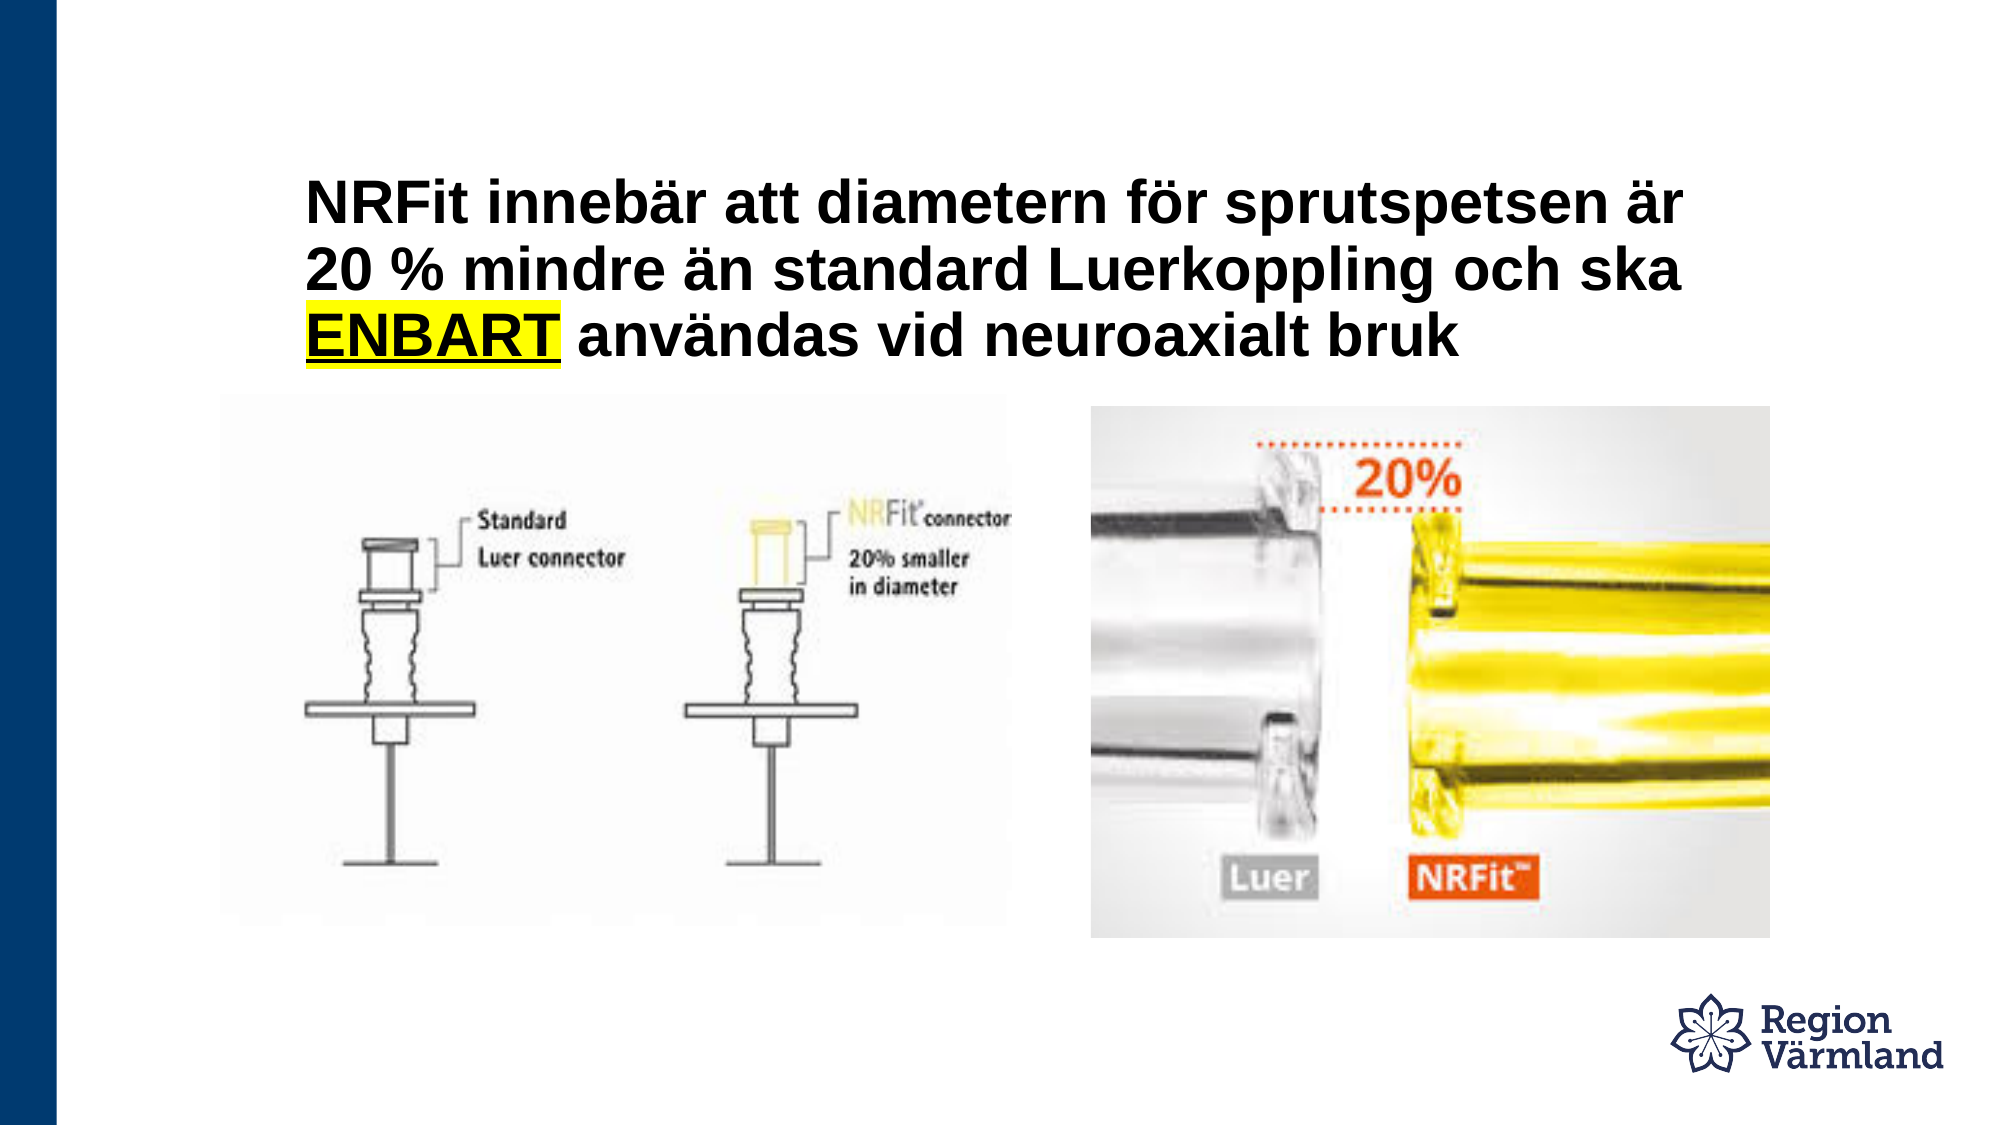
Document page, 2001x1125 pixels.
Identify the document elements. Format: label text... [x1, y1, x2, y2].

title NRFit innebär att diametern för sprutspetsen är 20 % mindre än standard Luerkoppling och ska ENBART användas vid neuroaxialt bruk [290, 159, 1709, 377]
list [220, 394, 1012, 926]
picture [1090, 405, 1770, 938]
picture [1670, 993, 1944, 1073]
